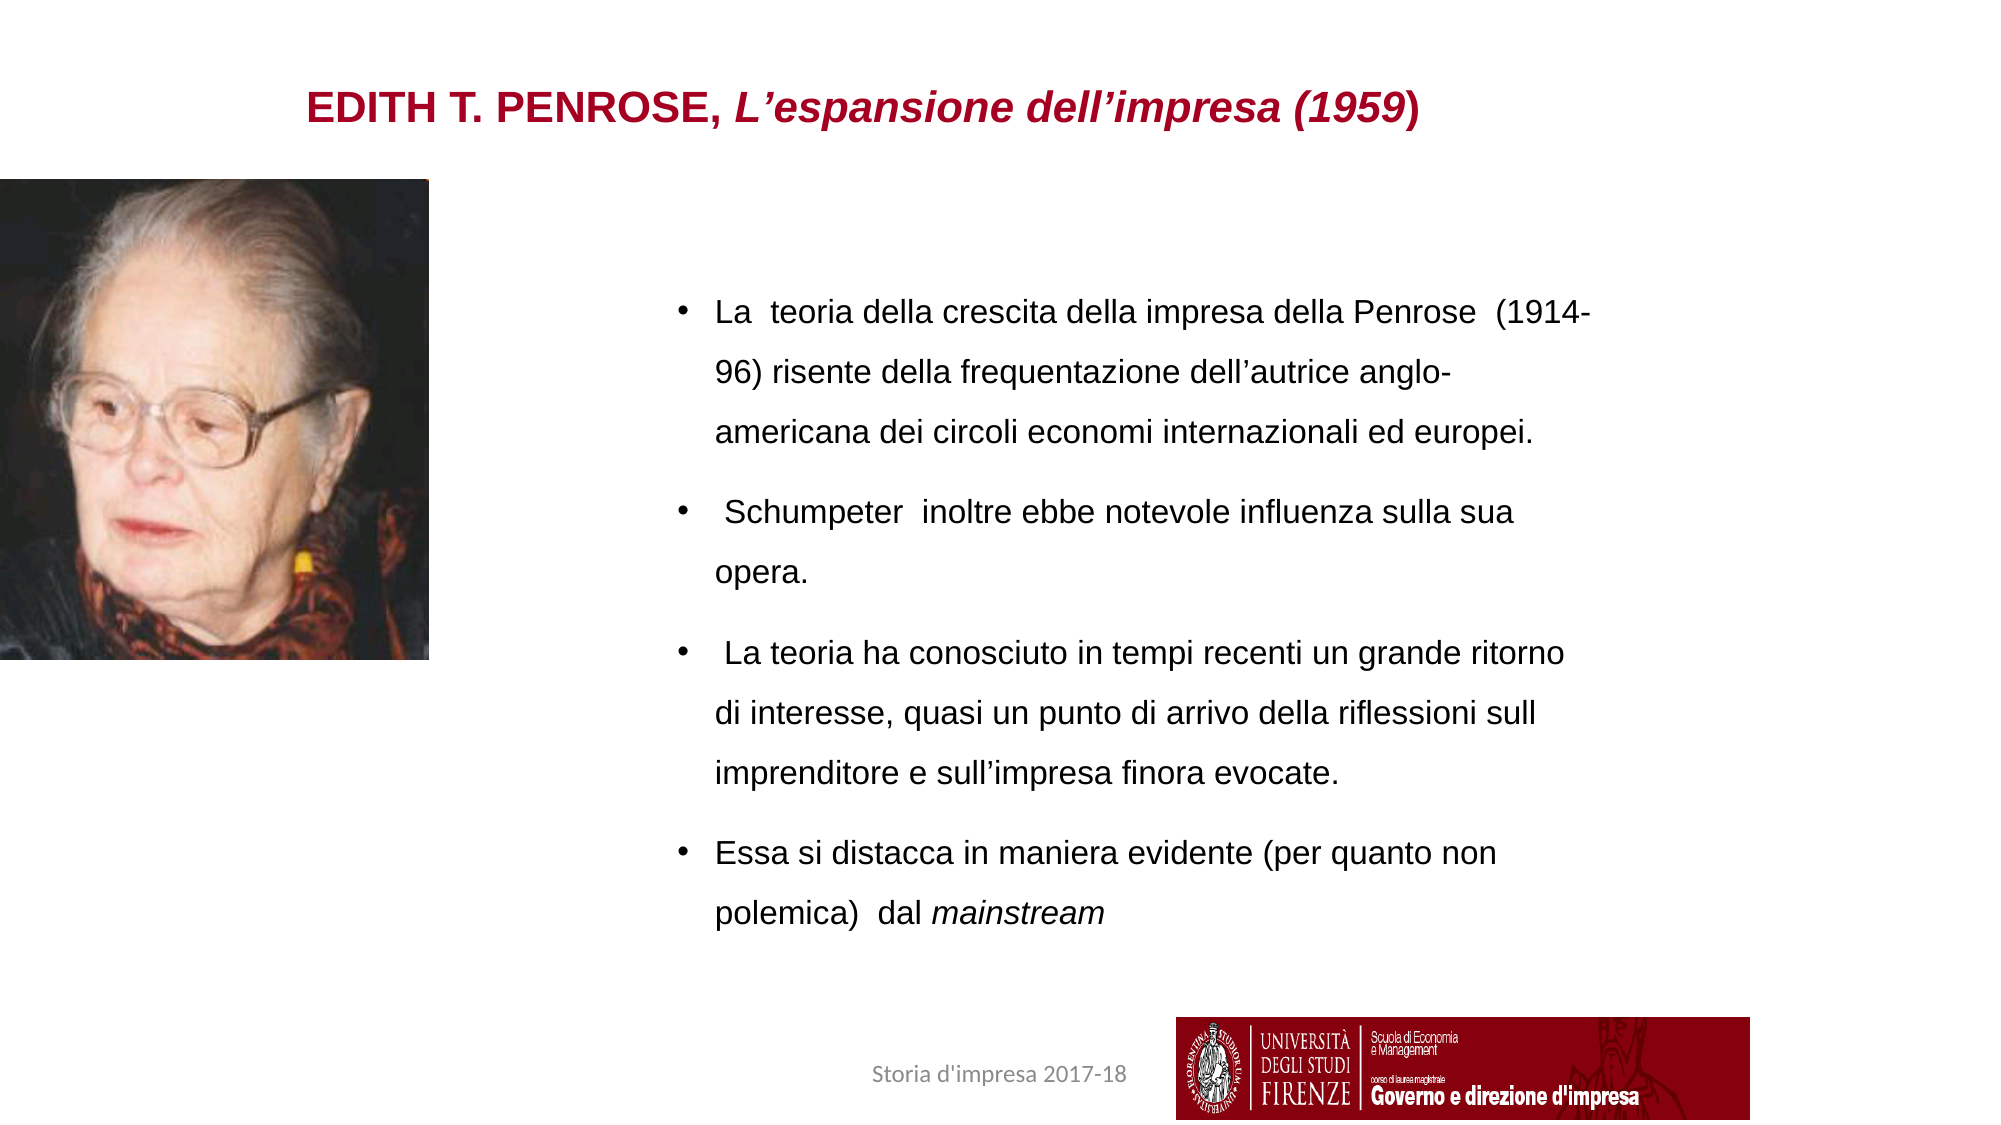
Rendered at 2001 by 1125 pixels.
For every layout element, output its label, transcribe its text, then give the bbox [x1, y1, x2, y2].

footer Storia d'impresa 2017-18 [662, 1042, 1176, 1103]
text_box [0, 179, 429, 660]
list La teoria della crescita della impresa della Penrose (1914-96) risente della frequentazione dell’autrice anglo-americana dei circoli economi internazionali ed europei. Schumpeter inoltre ebbe notevole influenza sulla sua opera. La teoria ha conosciuto in tempi recenti un grande ritorno di interesse, quasi un punto di arrivo della riflessioni sull imprenditore e sull’impresa finora evocate. Essa si distacca in maniera evidente (per quanto non polemica) dal mainstream [662, 262, 1615, 934]
title EDITH T. PENROSE, L’espansione dell’impresa (1959) [291, 45, 1520, 173]
picture [1176, 1017, 1750, 1120]
